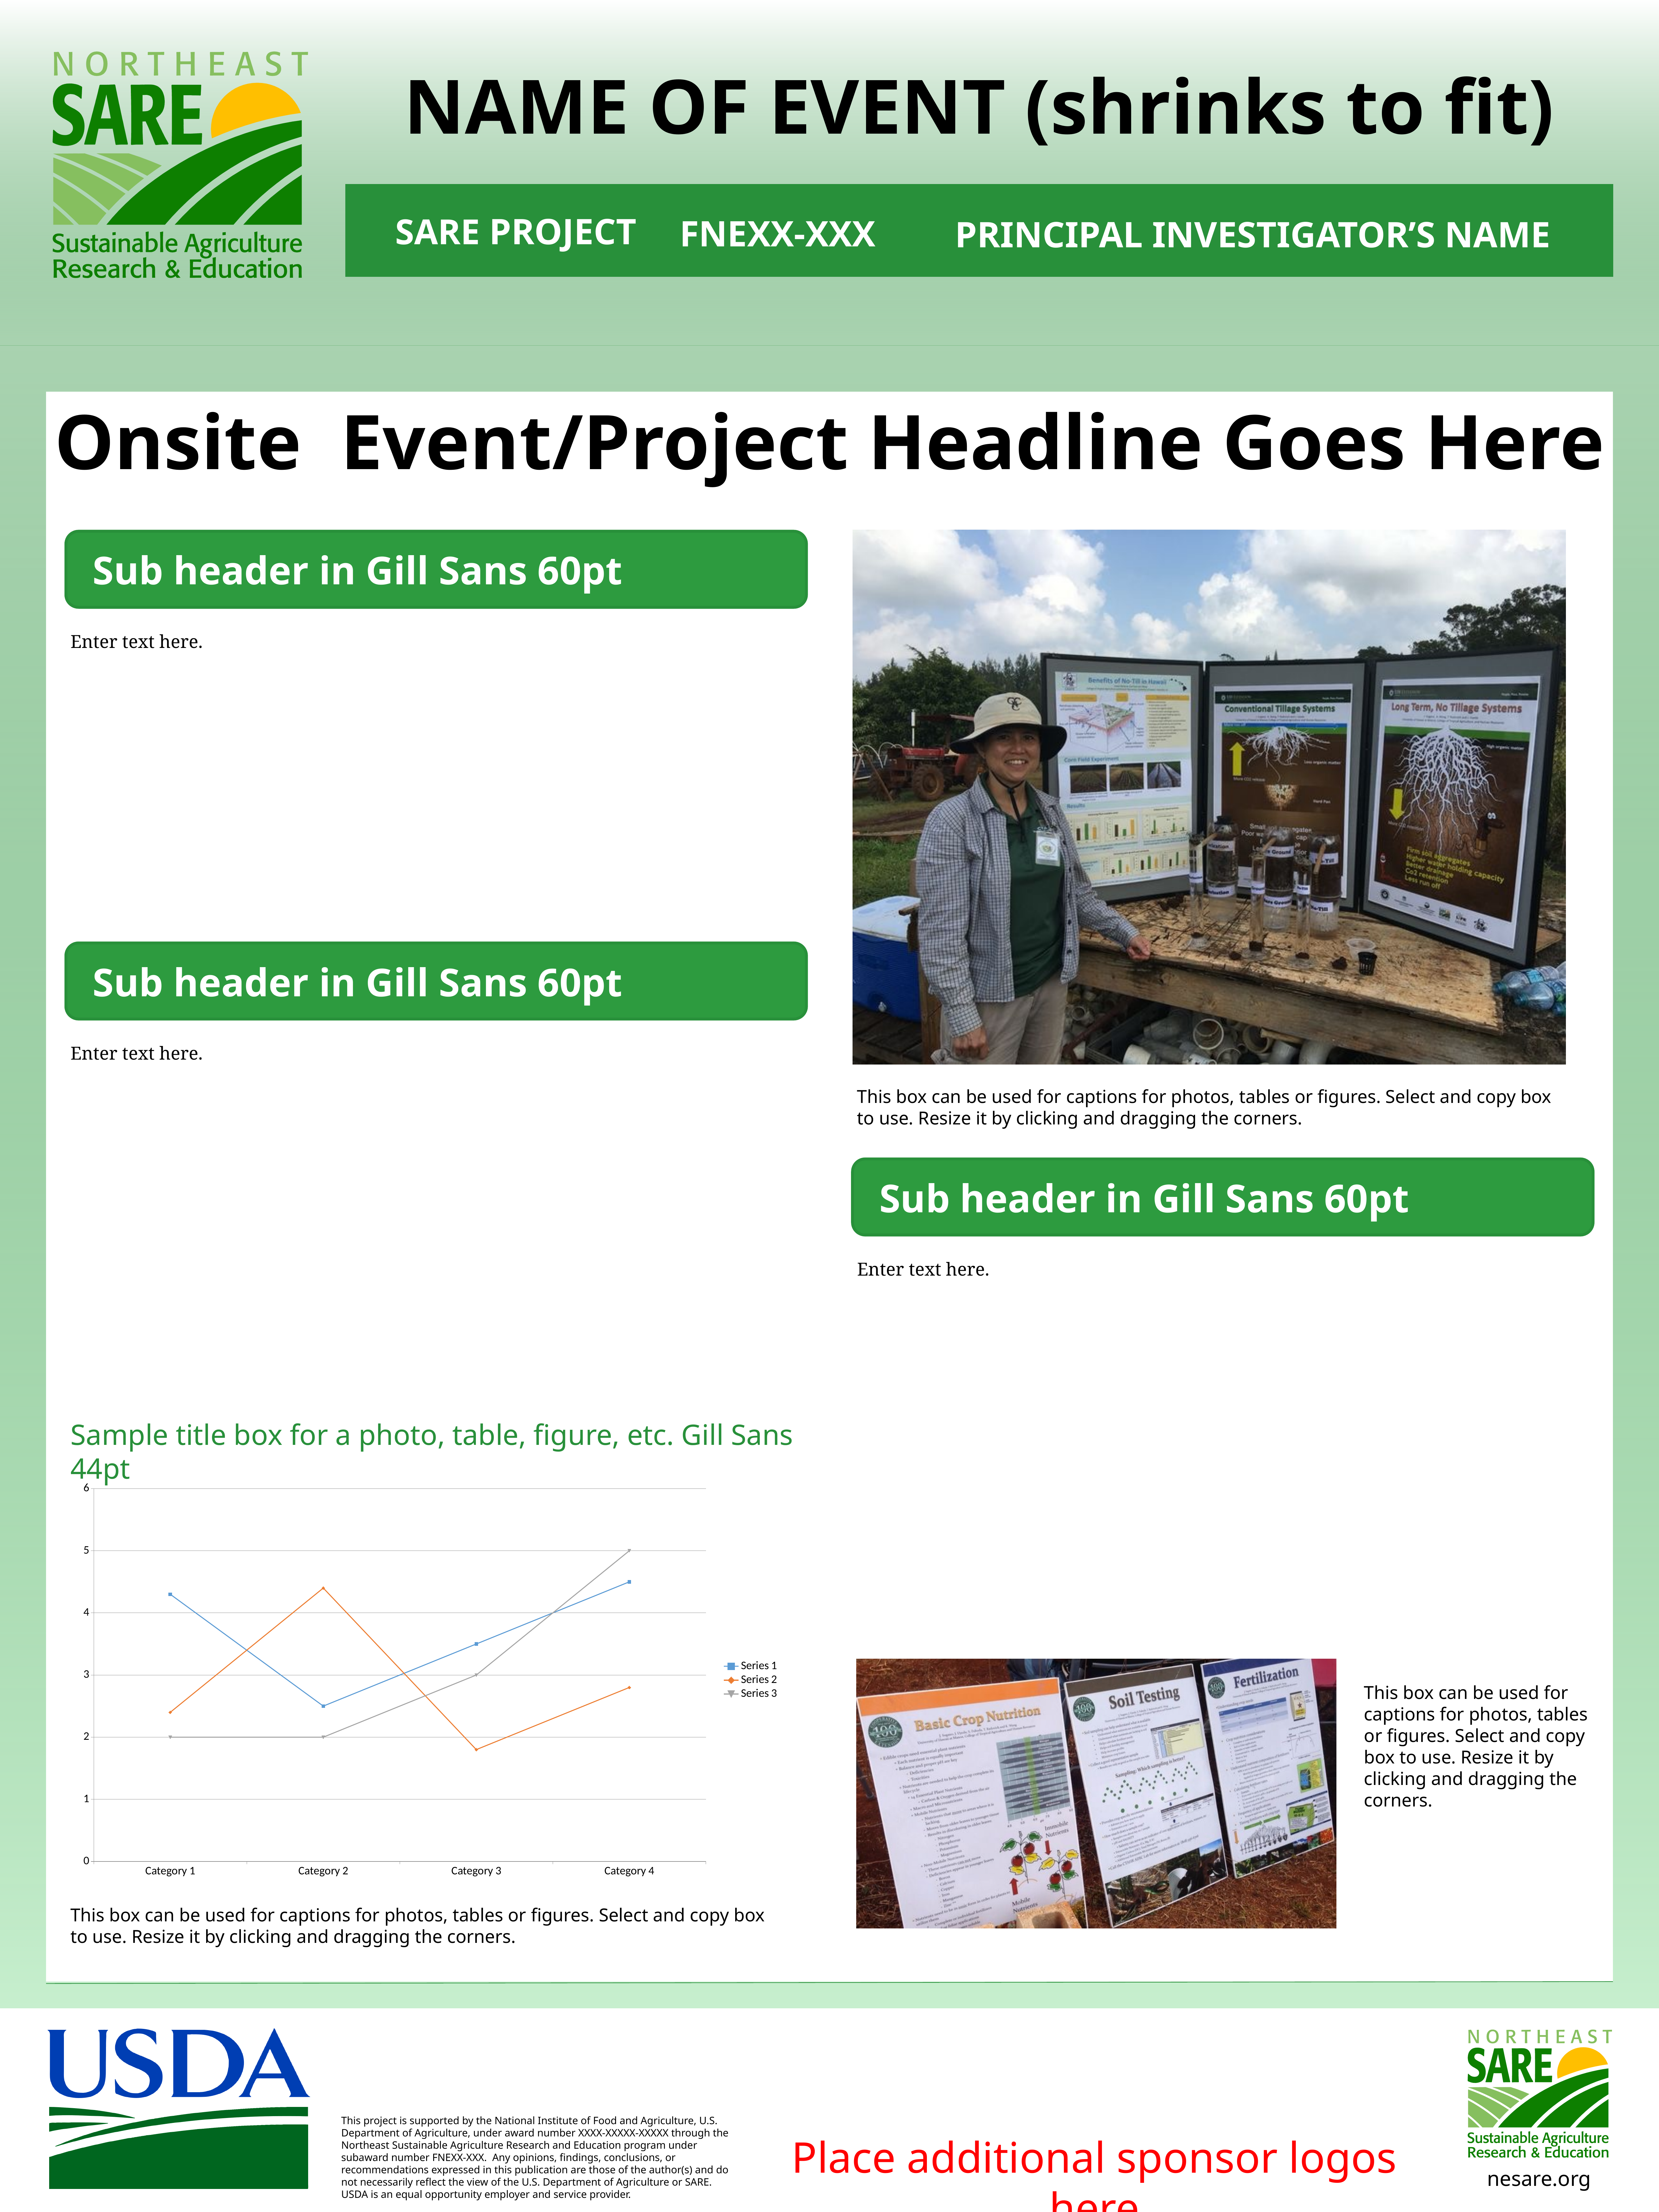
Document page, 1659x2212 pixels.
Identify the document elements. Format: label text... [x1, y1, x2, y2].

text_box Sub header in Gill Sans 60pt [65, 943, 807, 1019]
text_box This box can be used for captions for photos, tables or figures. Select and copy box to use. Resize it by clicking and dragging the corners. [852, 1083, 1567, 1131]
text_box Place additional sponsor logos here [737, 2128, 1452, 2212]
text_box Enter text here. [66, 1039, 808, 1066]
picture [856, 1659, 1336, 1929]
text_box This box can be used for captions for photos, tables or figures. Select and copy box to use. Resize it by clicking and dragging the corners. [66, 1901, 780, 1949]
text_box NAME OF EVENT (shrinks to fit) [345, 46, 1613, 161]
picture [852, 530, 1566, 1065]
text_box Onsite Event/Project Headline Goes Here [46, 391, 1613, 489]
text_box PRINCIPAL INVESTIGATOR’S NAME [950, 210, 1618, 257]
text_box This project is supported by the National Institute of Food and Agriculture, U.S. Department of Agriculture, under award number XXXX-XXXXX-XXXXX through the Northeast Sustainable Agriculture Research and Education program under subaward number FNEXX-XXX. Any opinions, findings, conclusions, or recommendations expressed in this publication are those of the author(s) and do not necessarily reflect the view of the U.S. Department of Agriculture or SARE. USDA is an equal opportunity employer and service provider. [336, 2112, 737, 2202]
text_box This box can be used for captions for photos, tables or figures. Select and copy box to use. Resize it by clicking and dragging the corners. [1359, 1679, 1594, 1813]
picture [46, 2027, 312, 2189]
text_box Sub header in Gill Sans 60pt [852, 1159, 1594, 1235]
text_box FNEXX-XXX [675, 209, 919, 256]
text_box Enter text here. [853, 1255, 1594, 1282]
text_box Enter text here. [66, 628, 808, 654]
chart [69, 1474, 785, 1886]
text_box Sub header in Gill Sans 60pt [65, 531, 807, 608]
text_box Sample title box for a photo, table, figure, etc. Gill Sans 44pt [66, 1414, 806, 1487]
